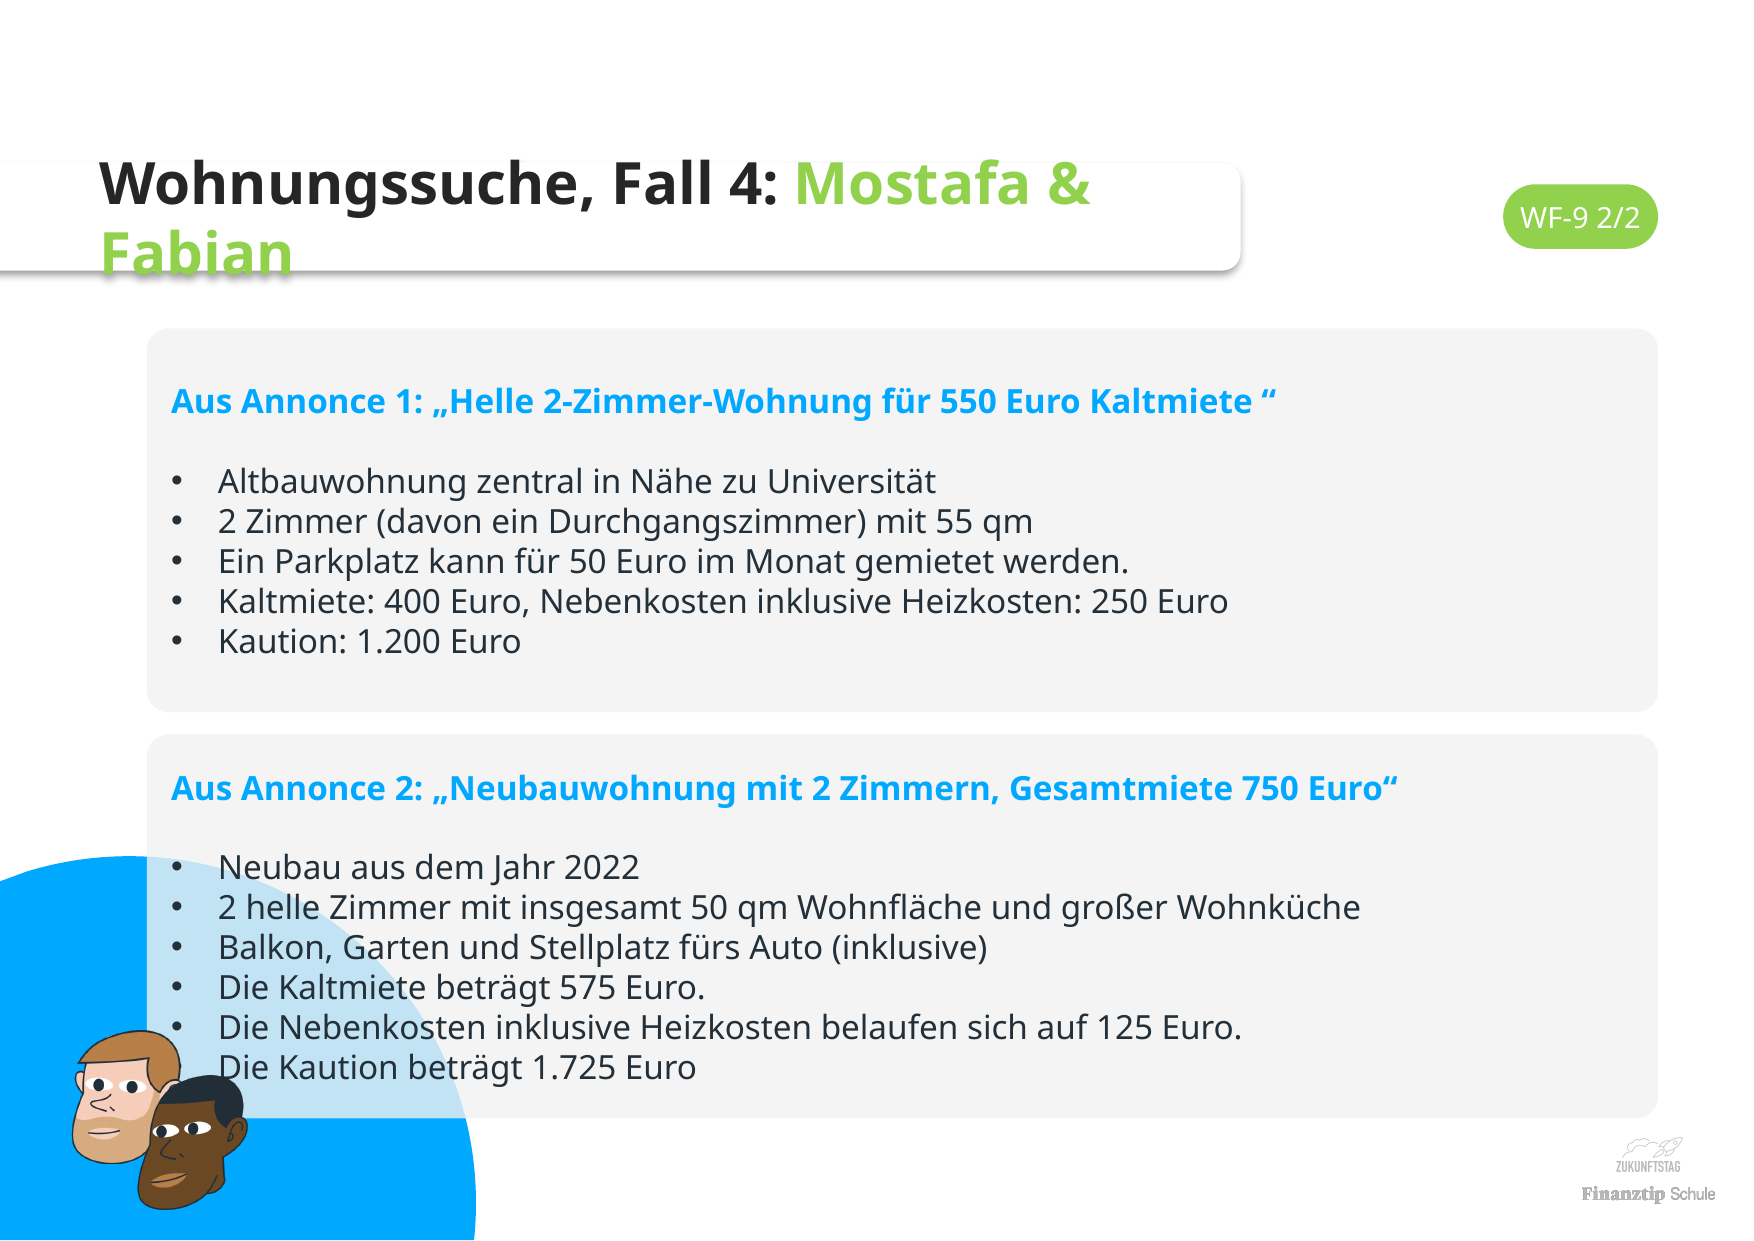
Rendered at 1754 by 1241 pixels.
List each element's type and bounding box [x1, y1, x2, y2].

picture [1582, 1183, 1716, 1204]
picture [73, 1029, 248, 1209]
